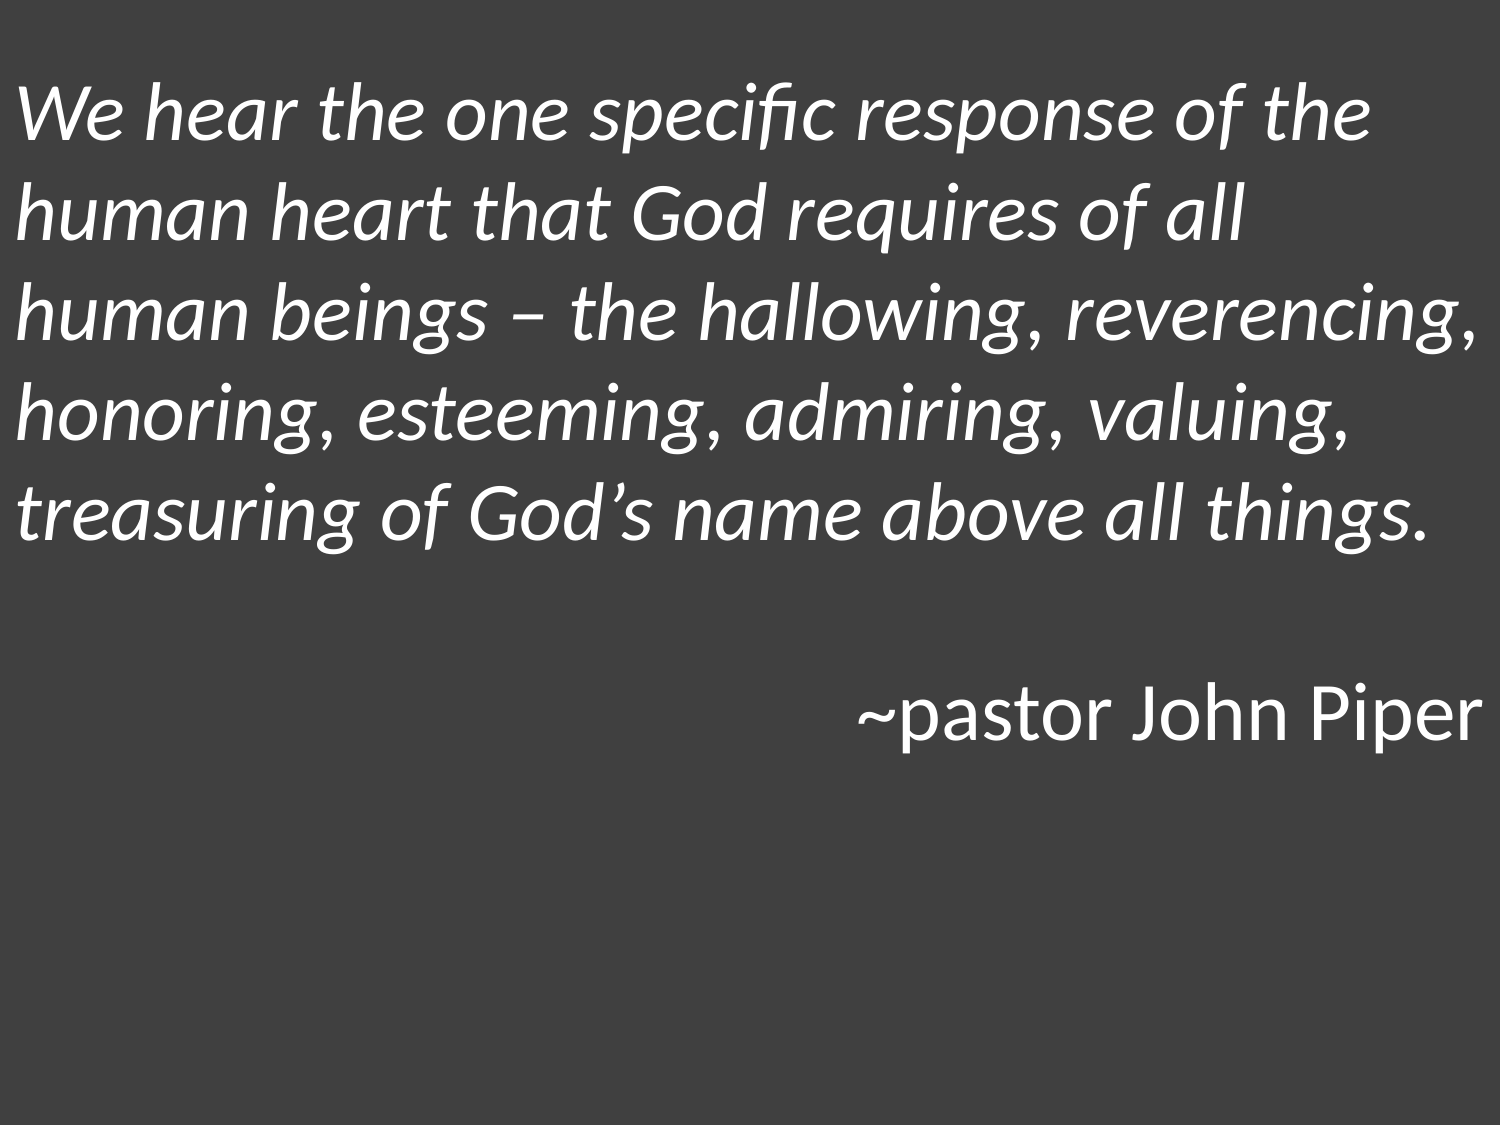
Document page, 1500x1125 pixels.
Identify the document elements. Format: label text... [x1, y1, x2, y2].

text_box We hear the one specific response of the human heart that God requires of all human beings – the hallowing, reverencing, honoring, esteeming, admiring, valuing, treasuring of God’s name above all things. ~pastor John Piper [0, 50, 1500, 765]
